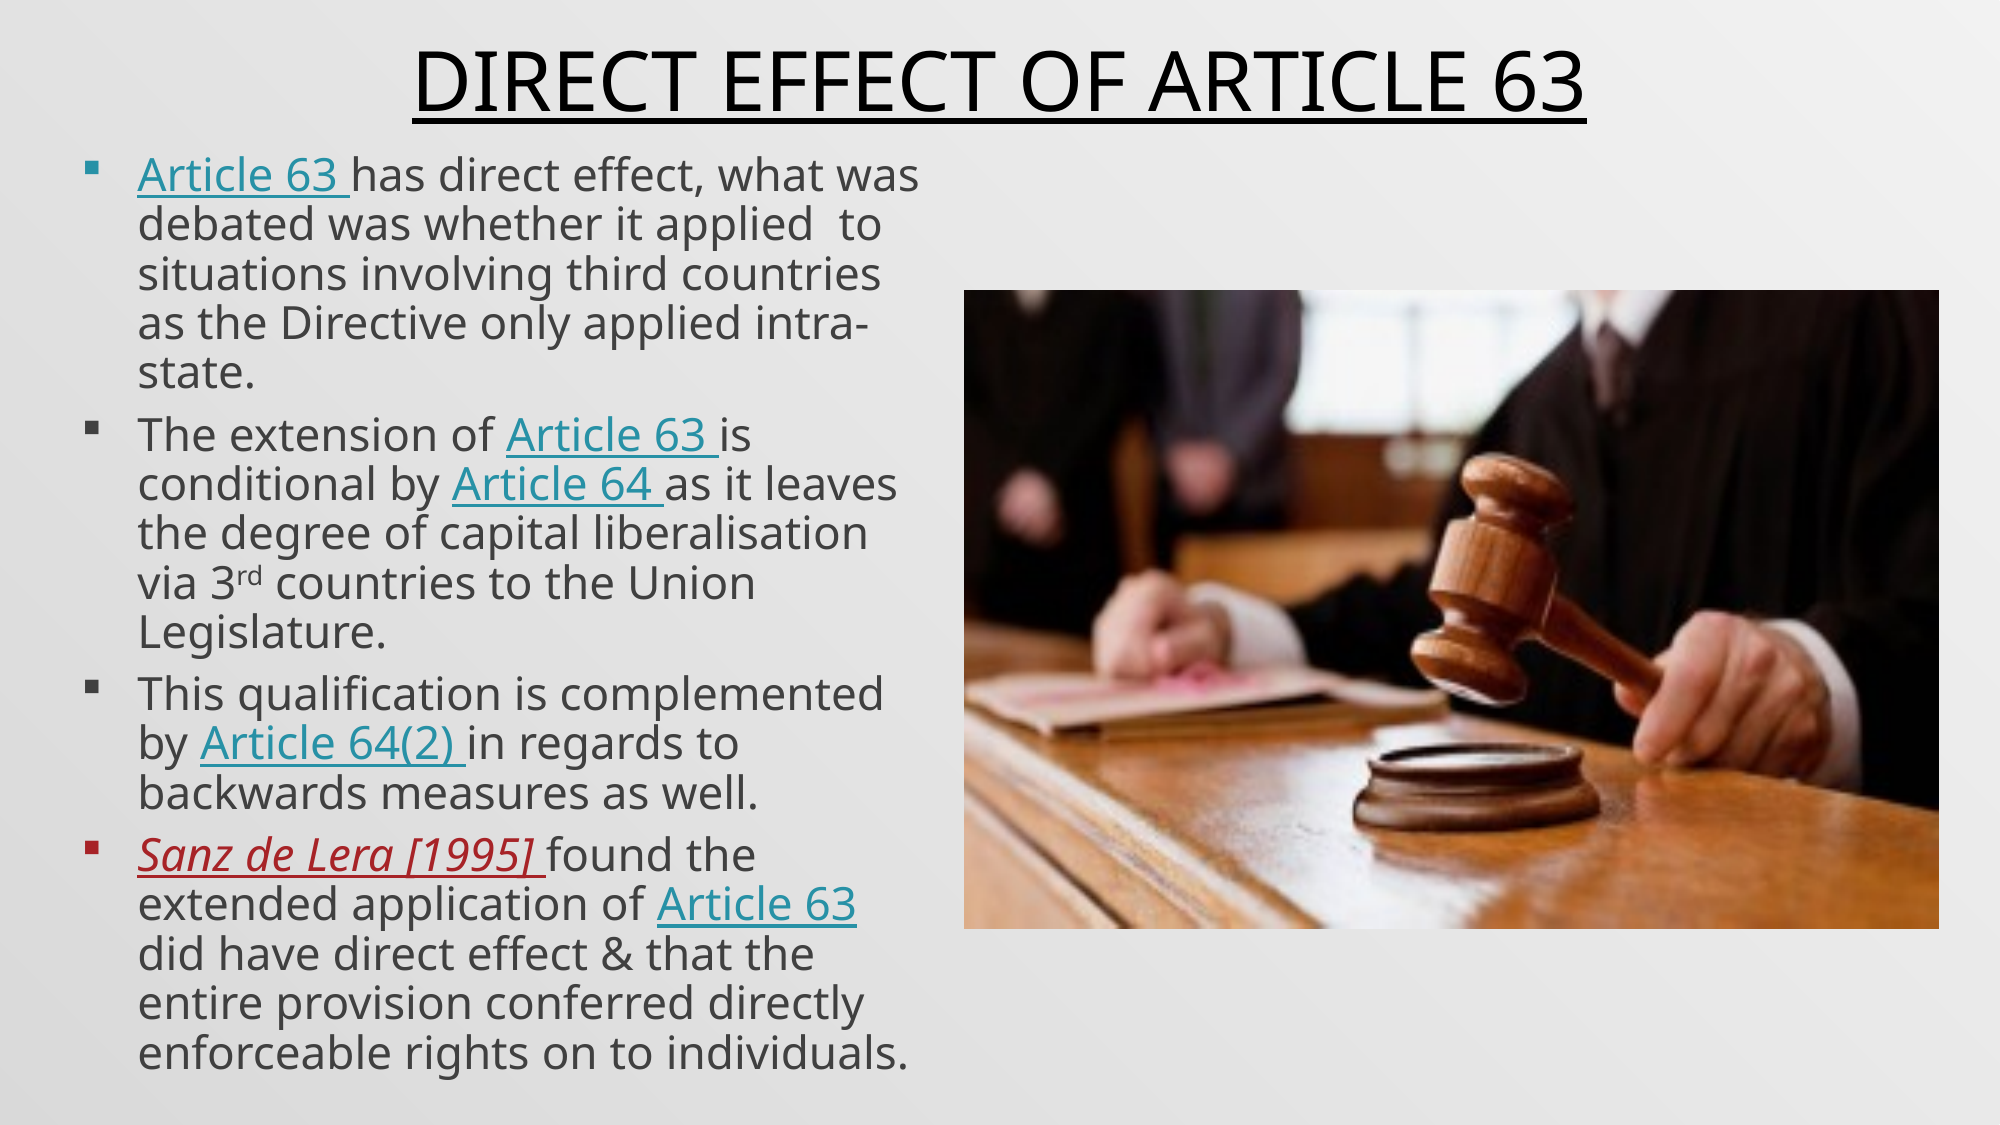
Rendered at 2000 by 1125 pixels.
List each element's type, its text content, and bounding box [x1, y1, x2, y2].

picture [964, 290, 1939, 929]
text_box Article 63 has direct effect, what was debated was whether it applied to situations involving third countries as the Directive only applied intra-state. The extension of Article 63 is conditional by Article 64 as it leaves the degree of capital liberalisation via 3rd countries to the Union Legislature. This qualification is complemented by Article 64(2) in regards to backwards measures as well. Sanz de Lera [1995] found the extended application of Article 63 did have direct effect & that the entire provision conferred directly enforceable rights on to individuals. [66, 144, 941, 1125]
title DIRECT EFFECT OF ARTICLE 63 [0, 23, 2000, 138]
